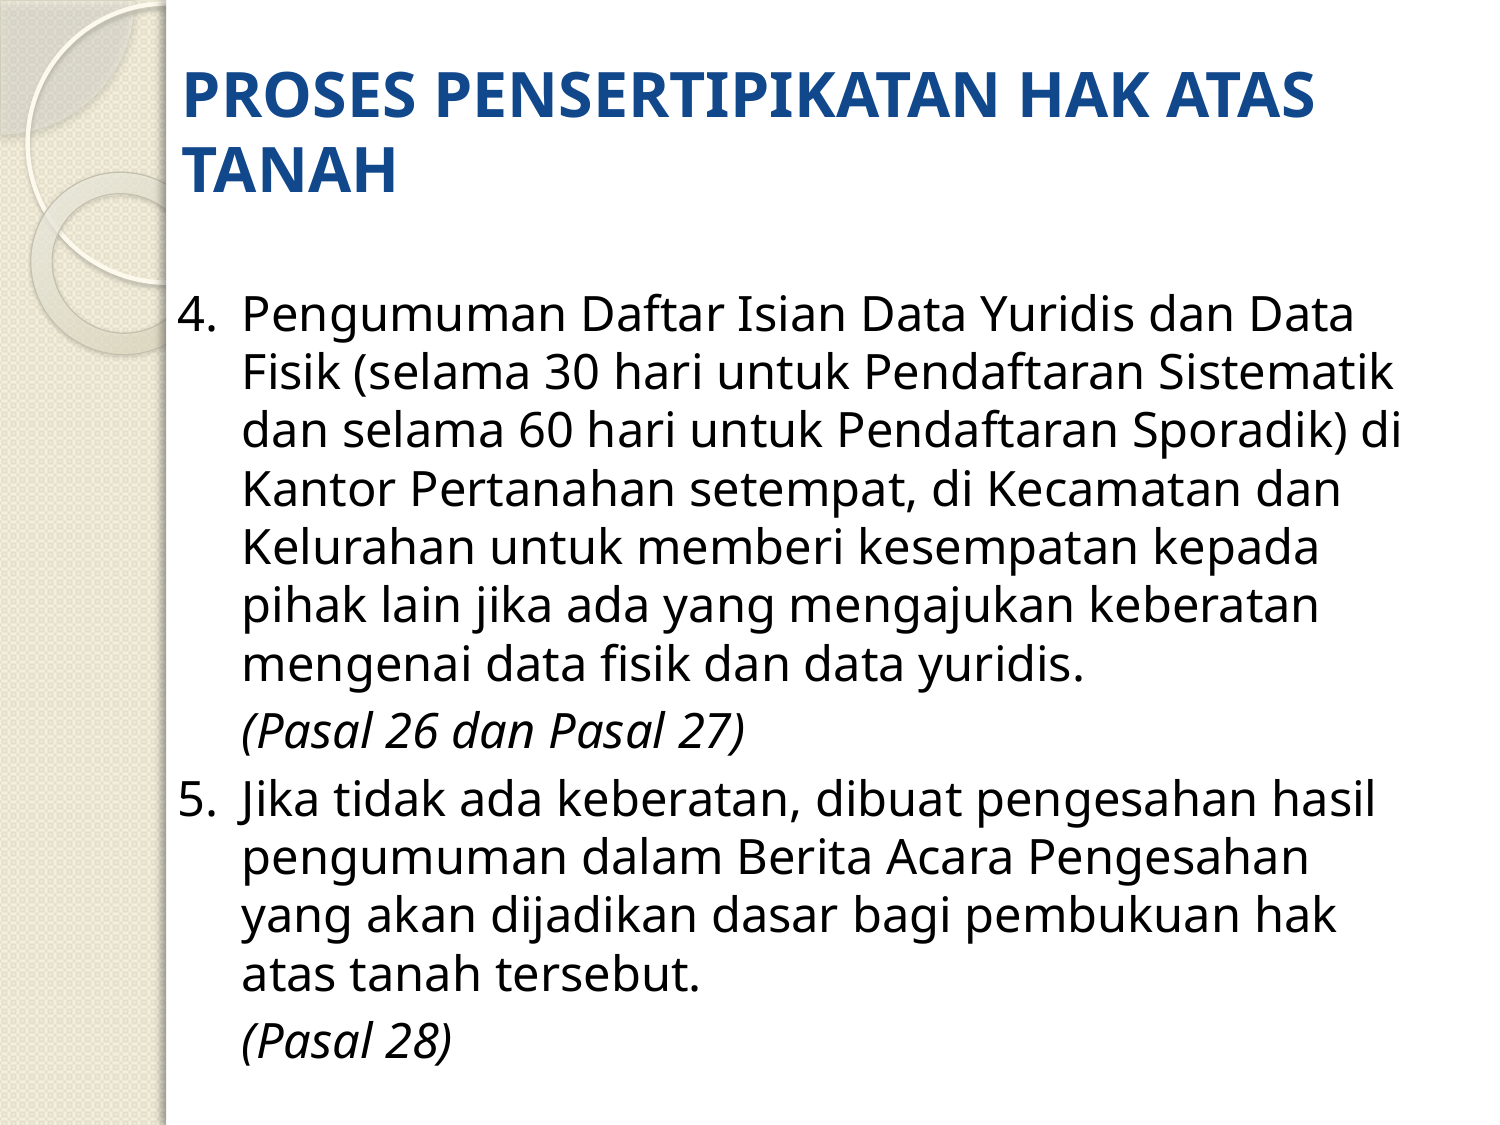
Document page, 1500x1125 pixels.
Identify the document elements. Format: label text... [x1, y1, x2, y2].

title PROSES PENSERTIPIKATAN HAK ATAS TANAH [167, 46, 1425, 213]
list 4. Pengumuman Daftar Isian Data Yuridis dan Data Fisik (selama 30 hari untuk Pendaftaran Sistematik dan selama 60 hari untuk Pendaftaran Sporadik) di Kantor Pertanahan setempat, di Kecamatan dan Kelurahan untuk memberi kesempatan kepada pihak lain jika ada yang mengajukan keberatan mengenai data fisik dan data yuridis. (Pasal 26 dan Pasal 27) 5. Jika tidak ada keberatan, dibuat pengesahan hasil pengumuman dalam Berita Acara Pengesahan yang akan dijadikan dasar bagi pembukuan hak atas tanah tersebut. (Pasal 28) [162, 275, 1425, 1088]
